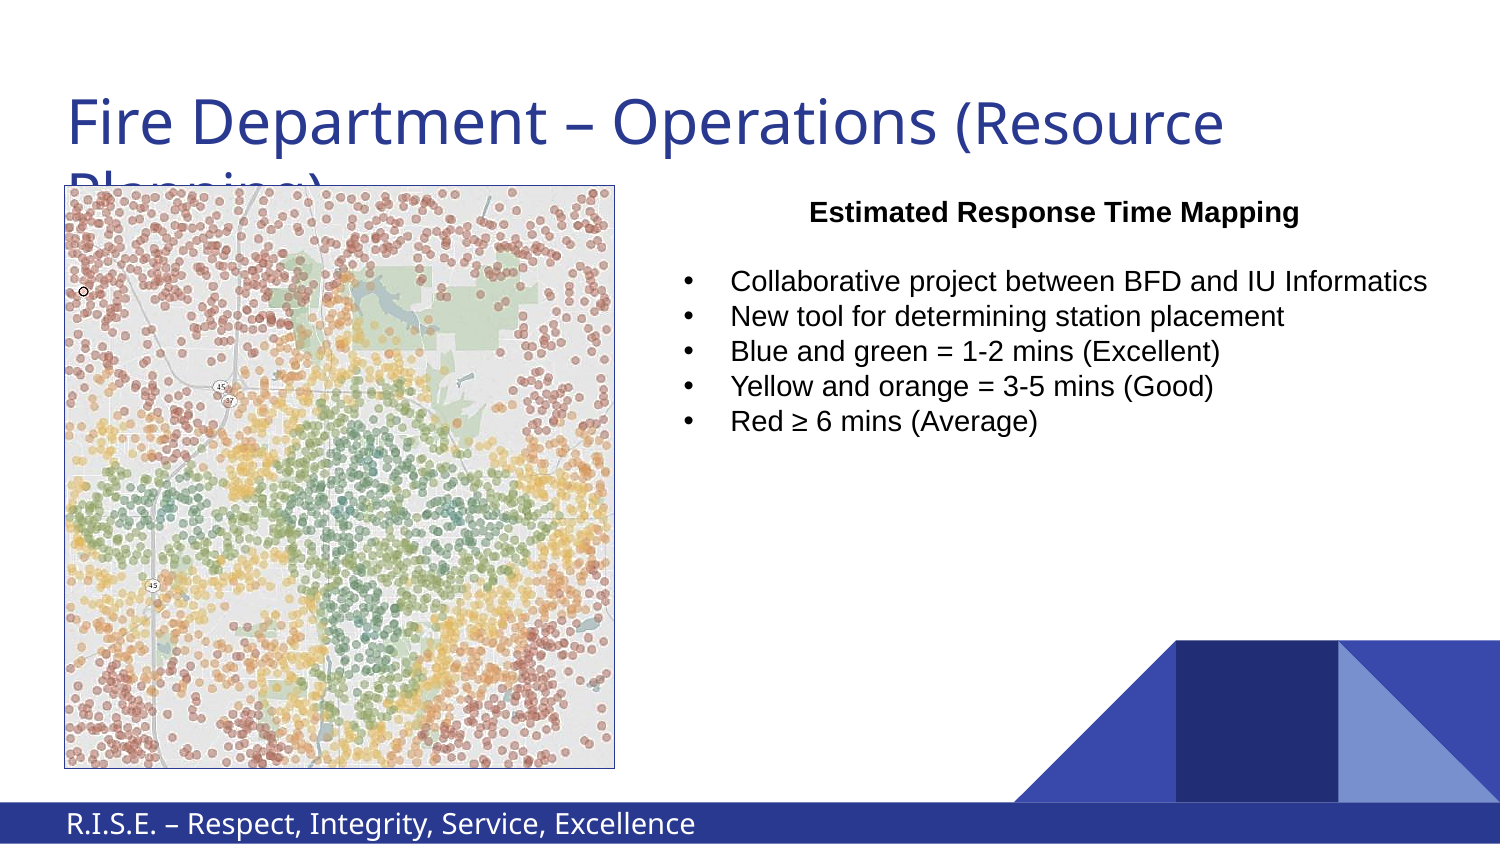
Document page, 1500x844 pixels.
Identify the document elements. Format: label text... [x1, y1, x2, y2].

text_box Estimated Response Time Mapping Collaborative project between BFD and IU Informatics New tool for determining station placement Blue and green = 1-2 mins (Excellent) Yellow and orange = 3-5 mins (Good) Red ≥ 6 mins (Average) [668, 185, 1449, 445]
title Fire Department – Operations (Resource Planning) [51, 67, 1449, 167]
picture [63, 185, 615, 770]
